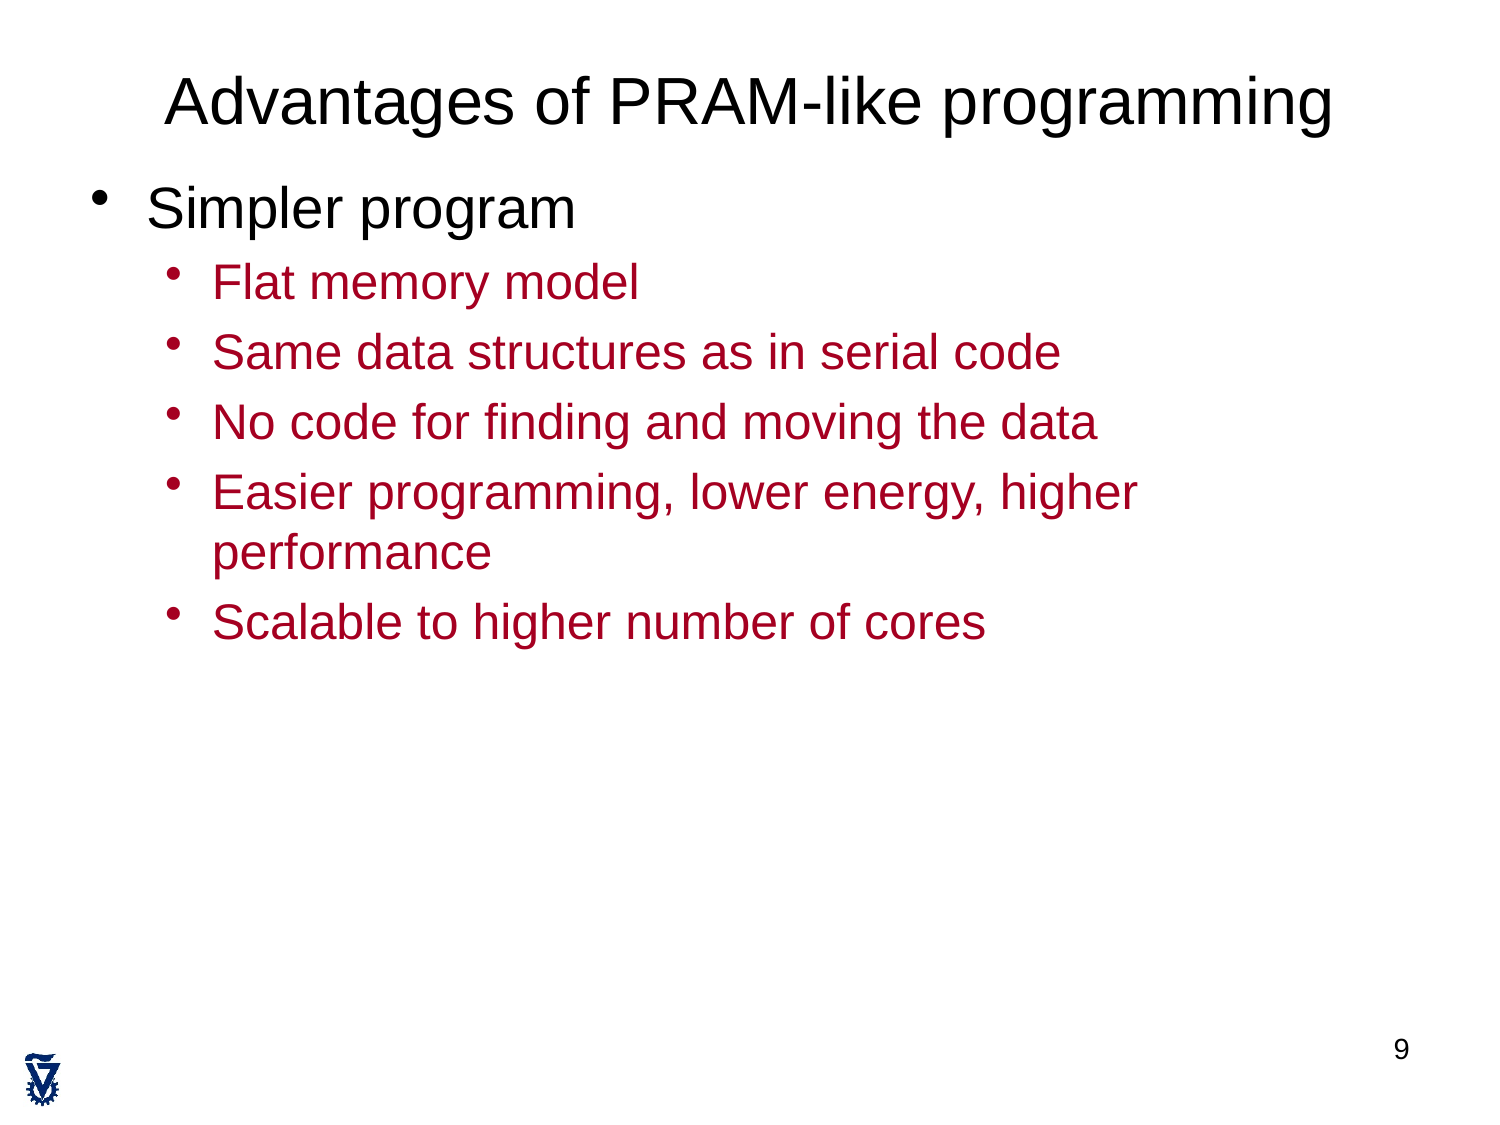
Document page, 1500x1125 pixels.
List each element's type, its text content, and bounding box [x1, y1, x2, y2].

picture [23, 1052, 61, 1107]
slide_number 9 [1074, 1023, 1425, 1102]
title Advantages of PRAM-like programming [75, 45, 1425, 150]
list Simpler program Flat memory model Same data structures as in serial code No code for finding and moving the data Easier programming, lower energy, higher performance Scalable to higher number of cores [75, 162, 1425, 1005]
